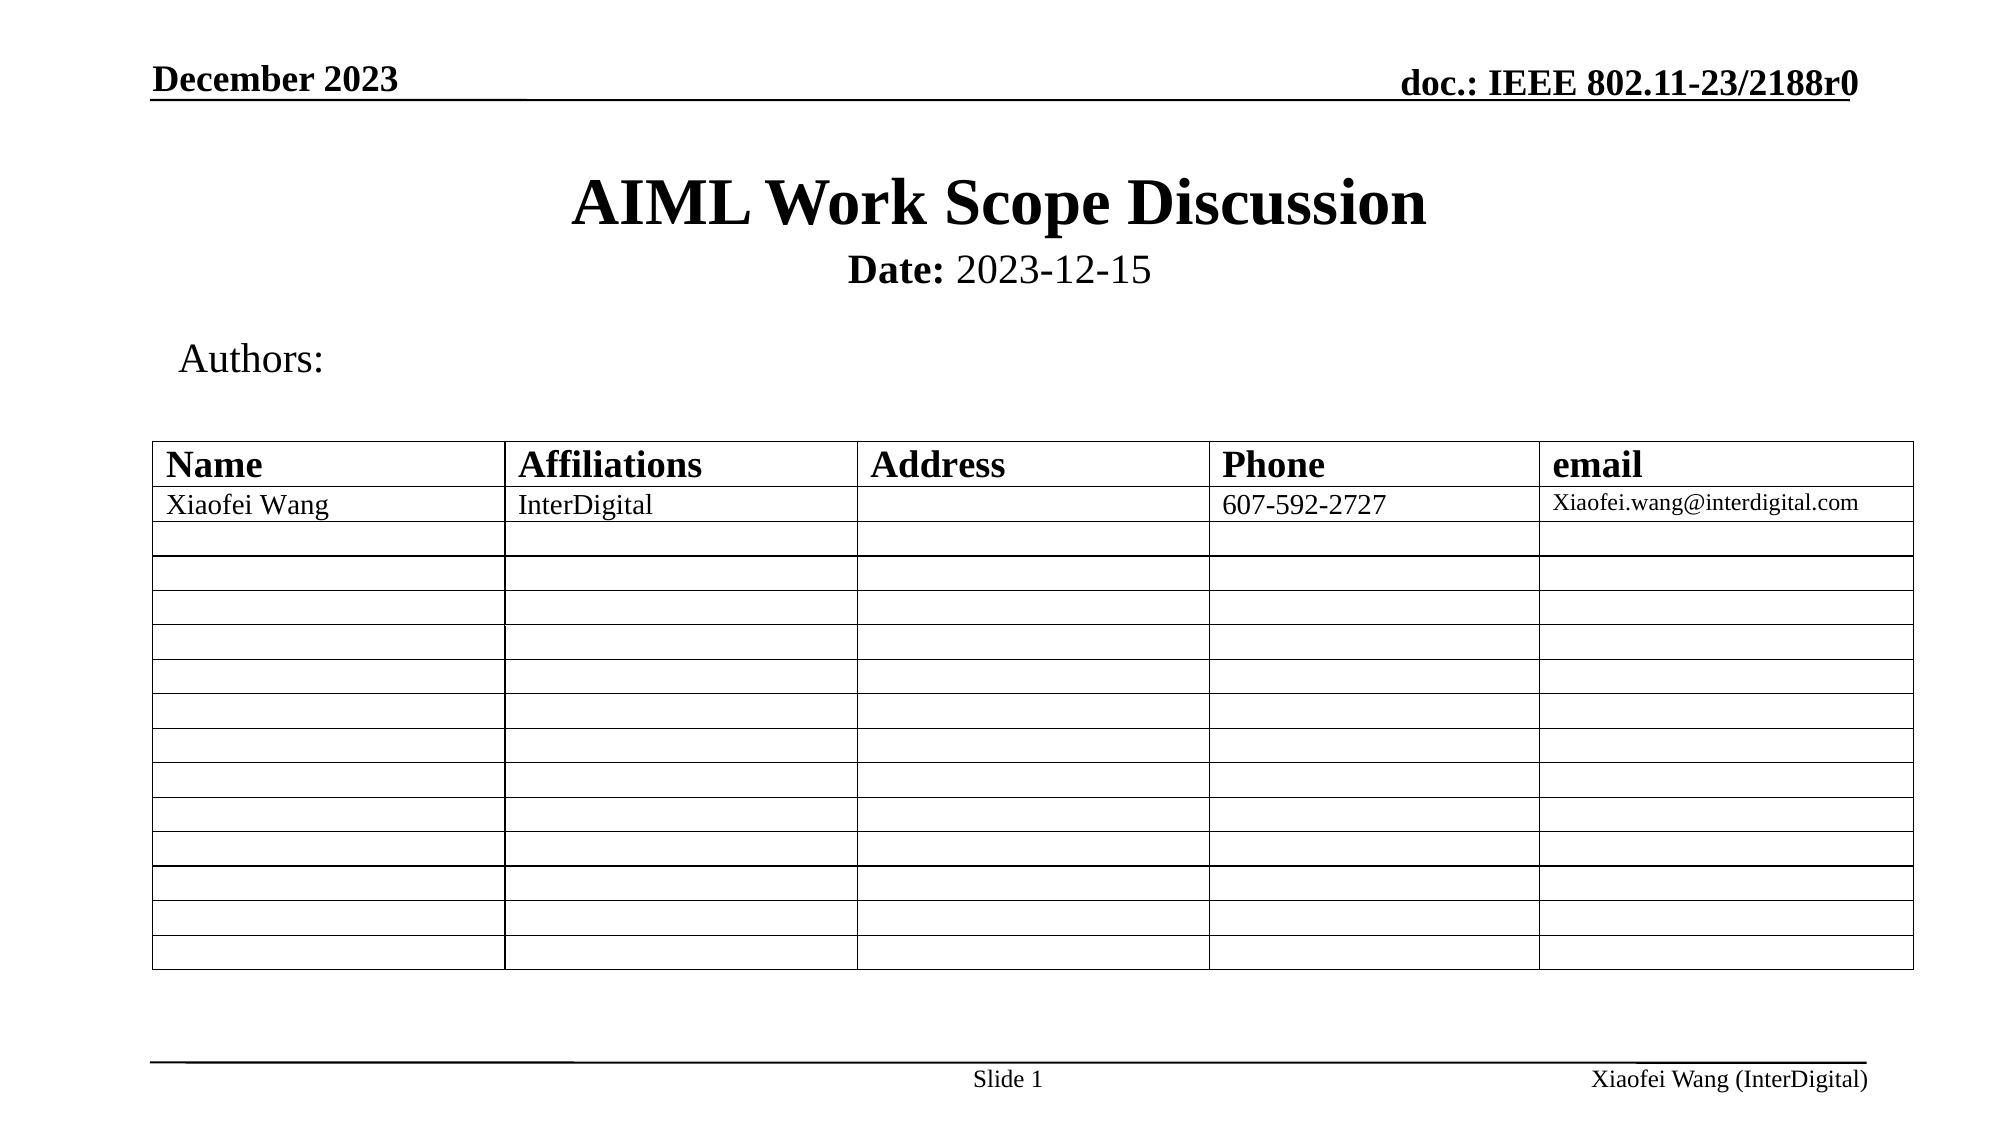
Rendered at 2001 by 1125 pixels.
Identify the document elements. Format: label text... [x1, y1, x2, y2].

text_box Authors: [162, 323, 401, 387]
subtitle Date: 2023-12-15 [299, 234, 1701, 313]
title AIML Work Scope Discussion [149, 76, 1851, 319]
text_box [134, 440, 2000, 1125]
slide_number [152, 54, 563, 100]
